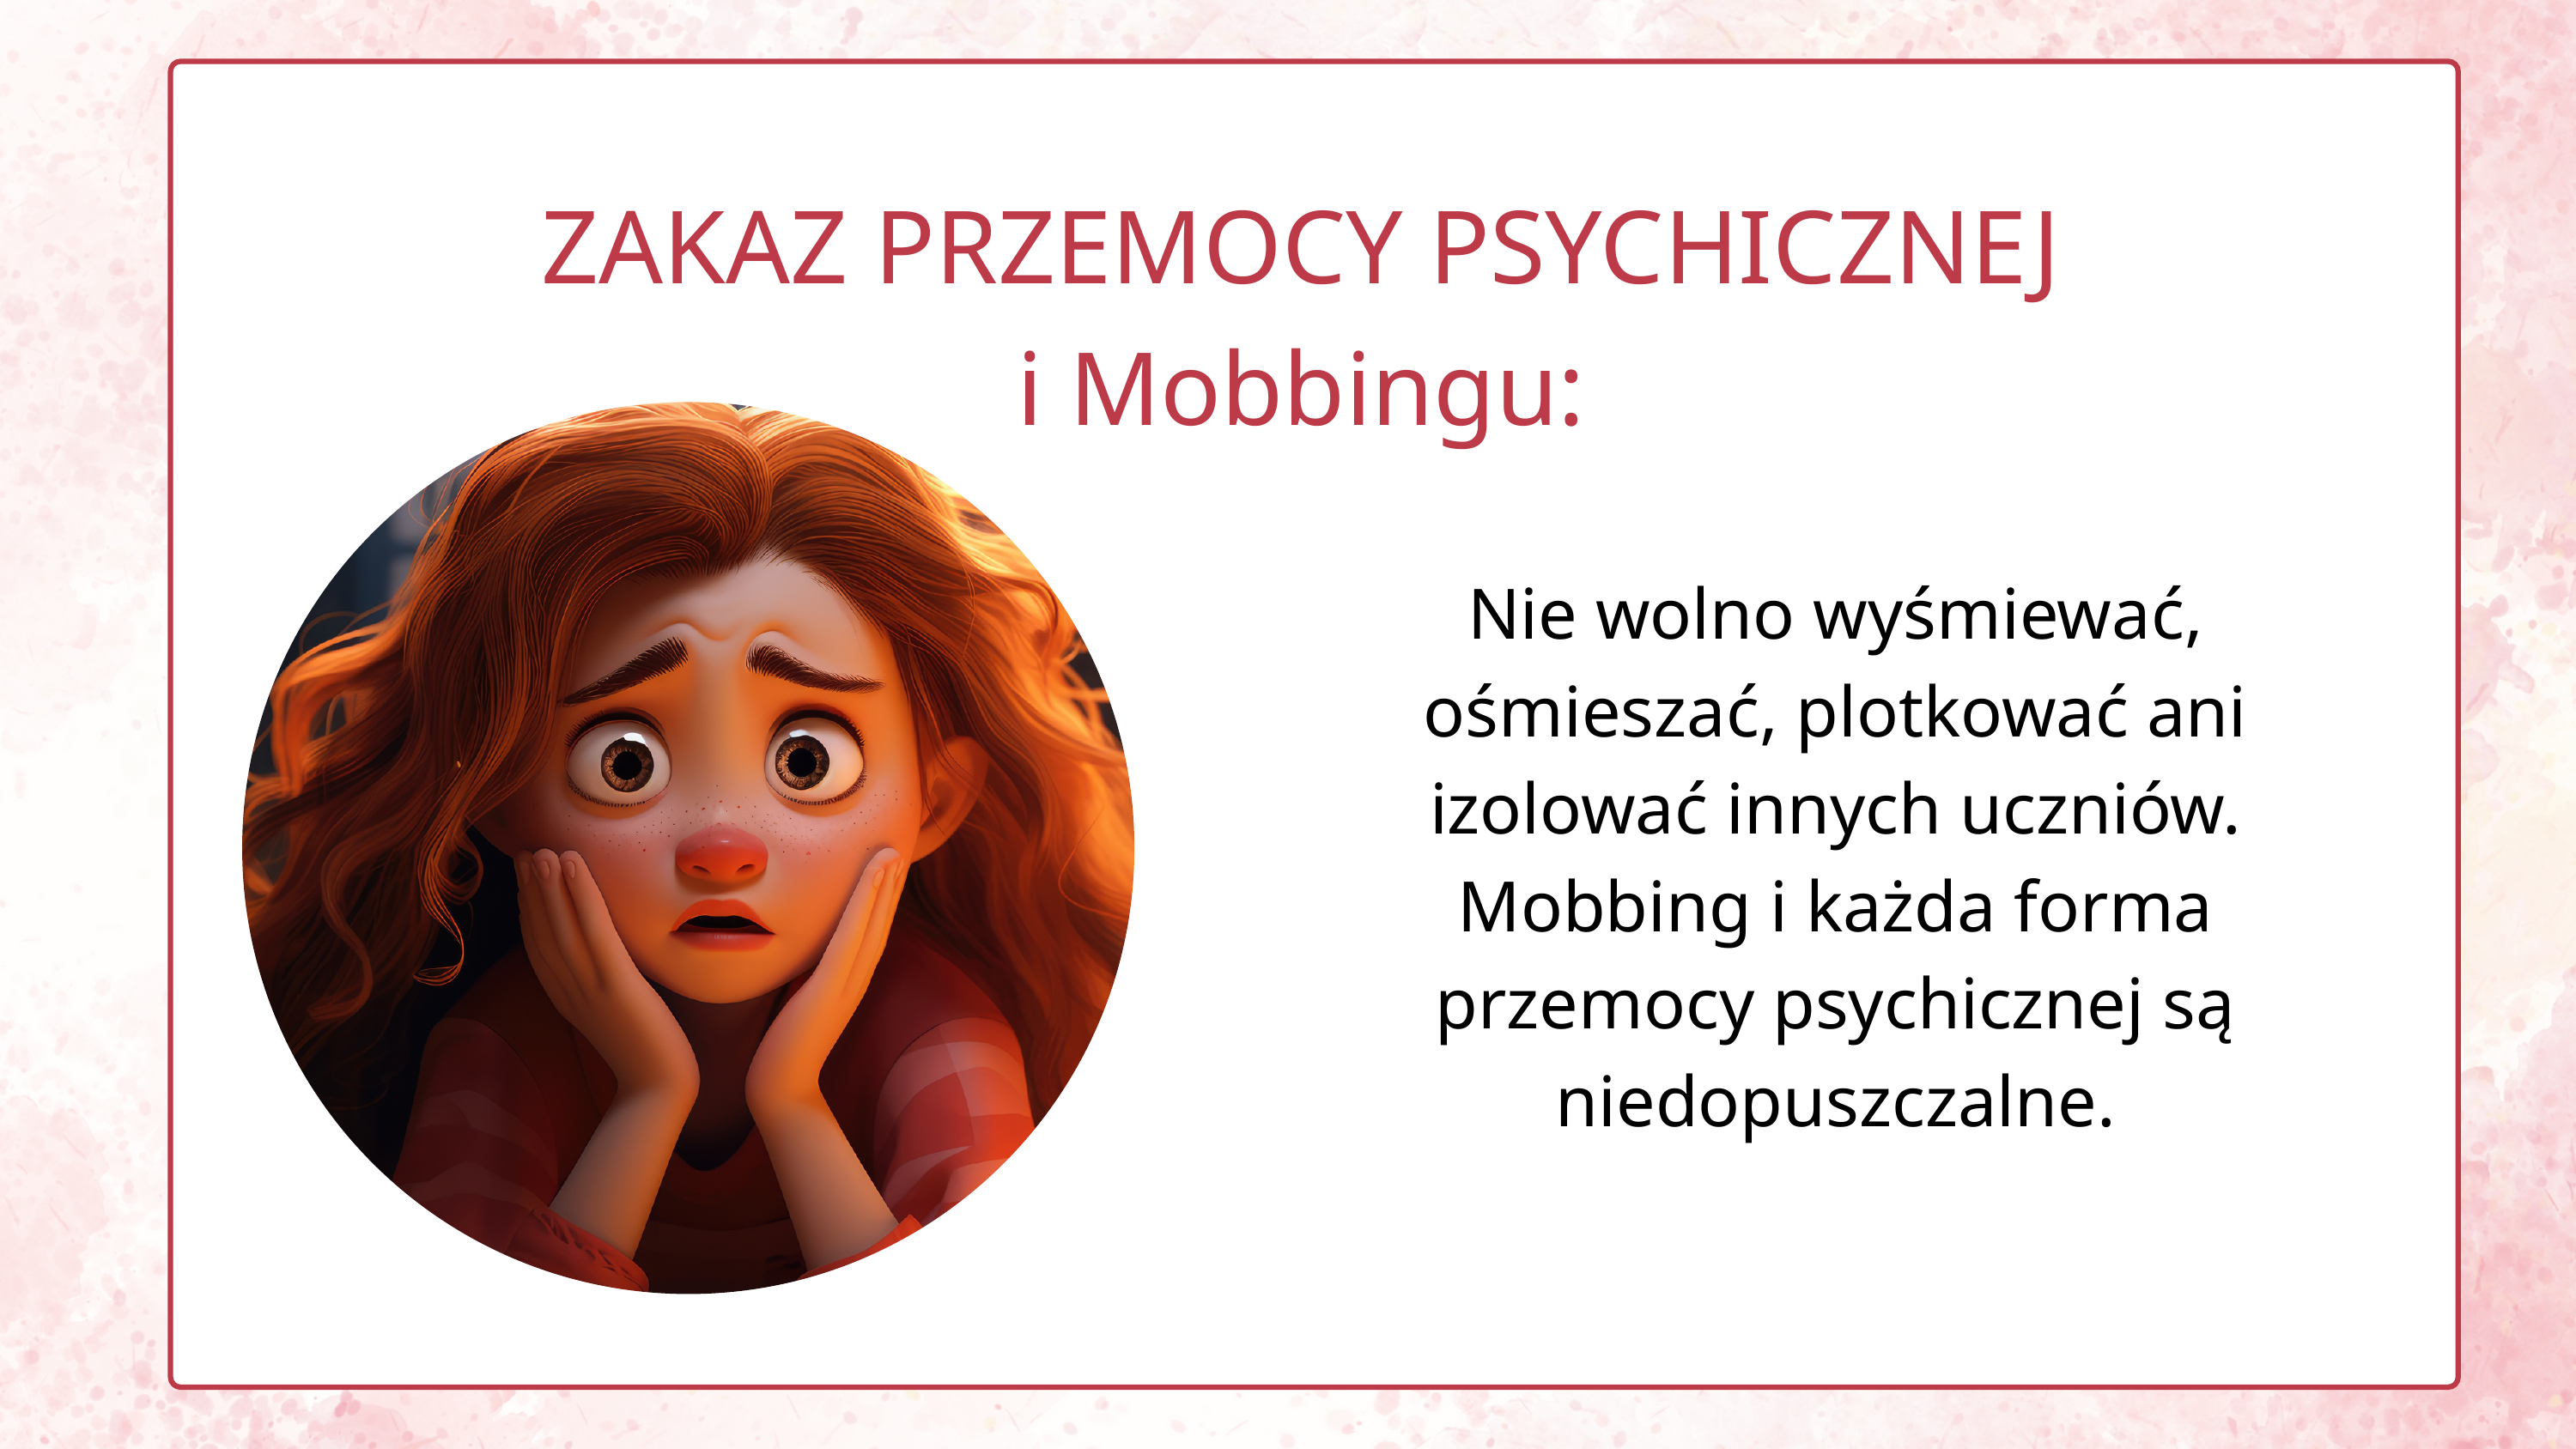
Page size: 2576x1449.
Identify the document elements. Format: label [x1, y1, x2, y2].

text_box [241, 402, 1135, 1294]
text_box [170, 61, 2459, 1388]
text_box [0, 0, 2576, 1449]
